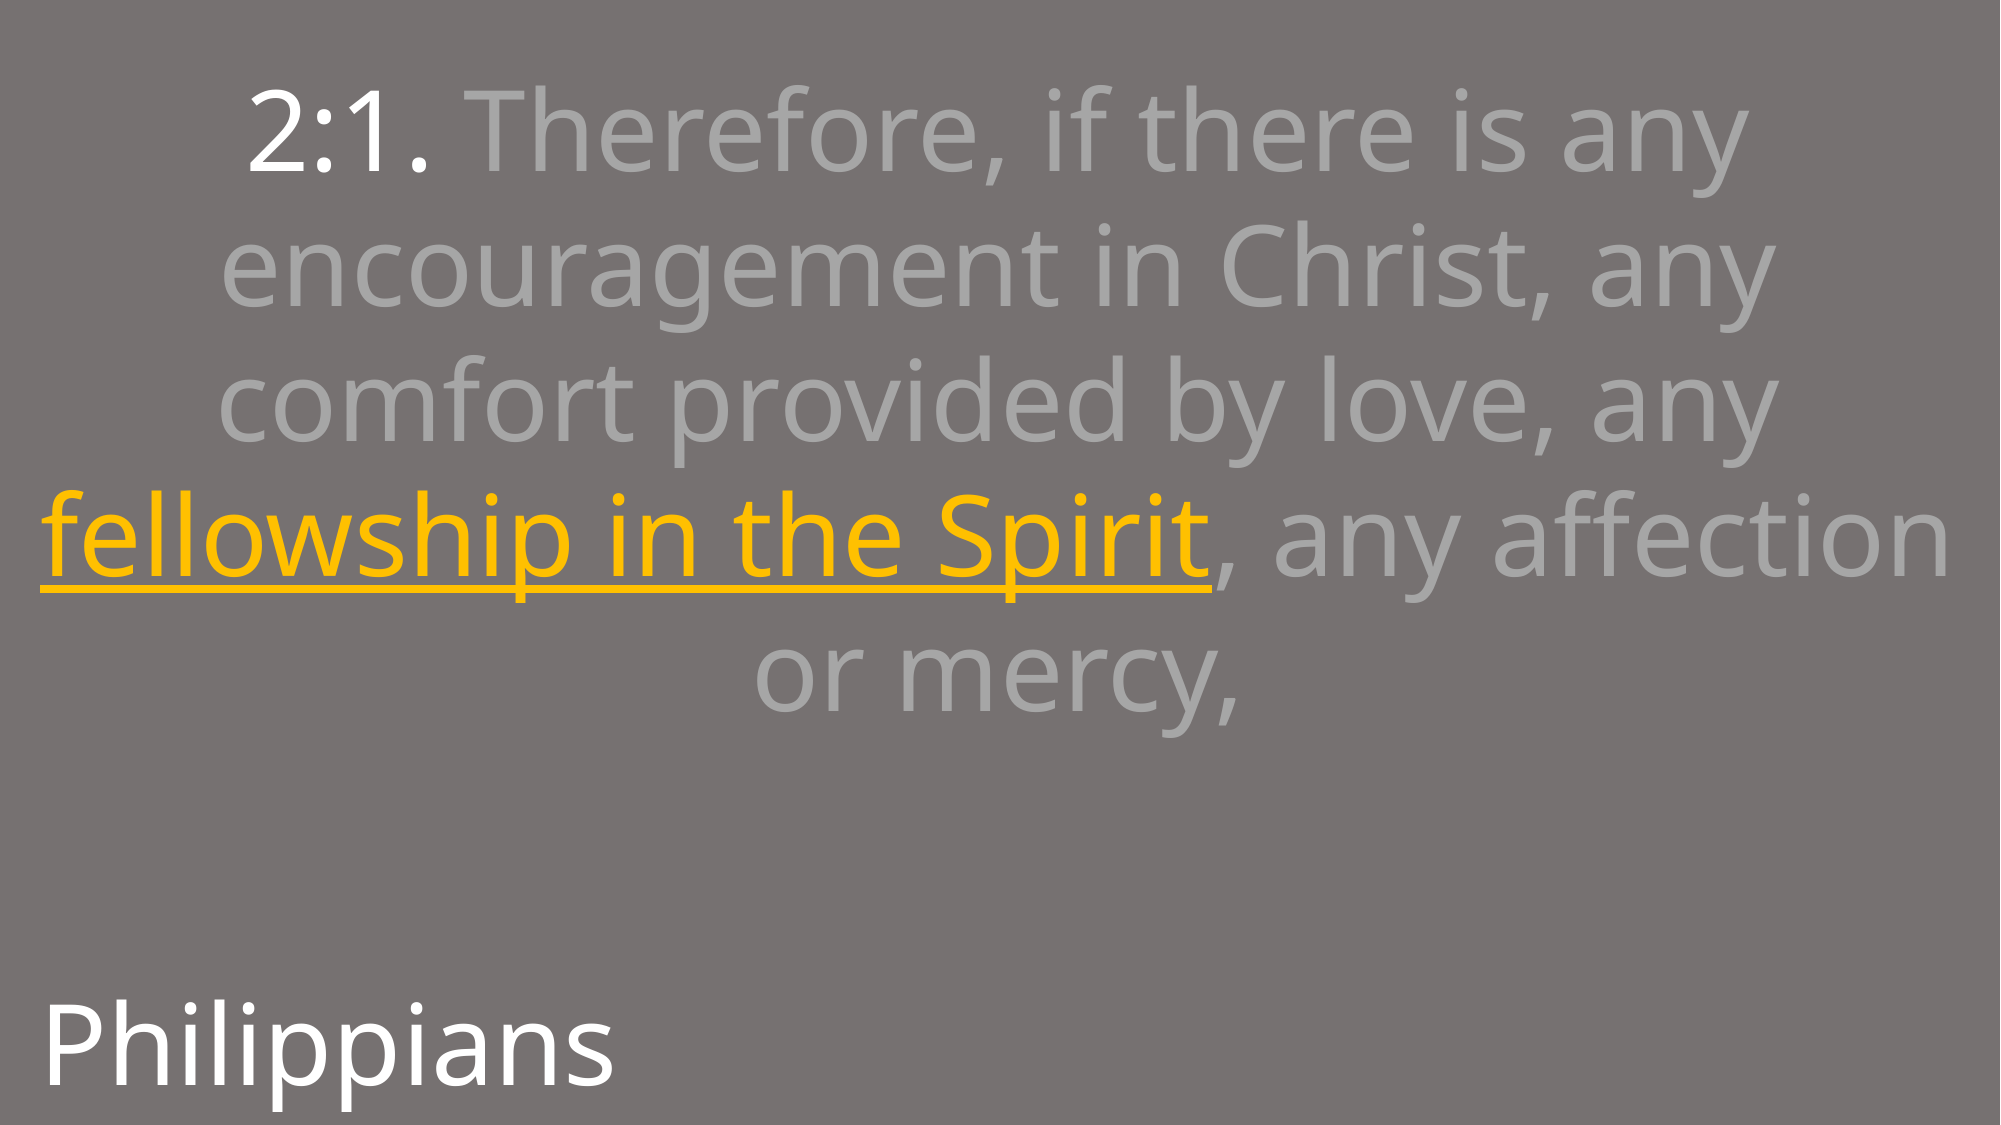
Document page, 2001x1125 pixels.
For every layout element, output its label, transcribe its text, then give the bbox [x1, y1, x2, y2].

text_box 2:1. Therefore, if there is any encouragement in Christ, any comfort provided by love, any fellowship in the Spirit, any affection or mercy, [24, 51, 1972, 742]
text_box Philippians [24, 965, 870, 1116]
